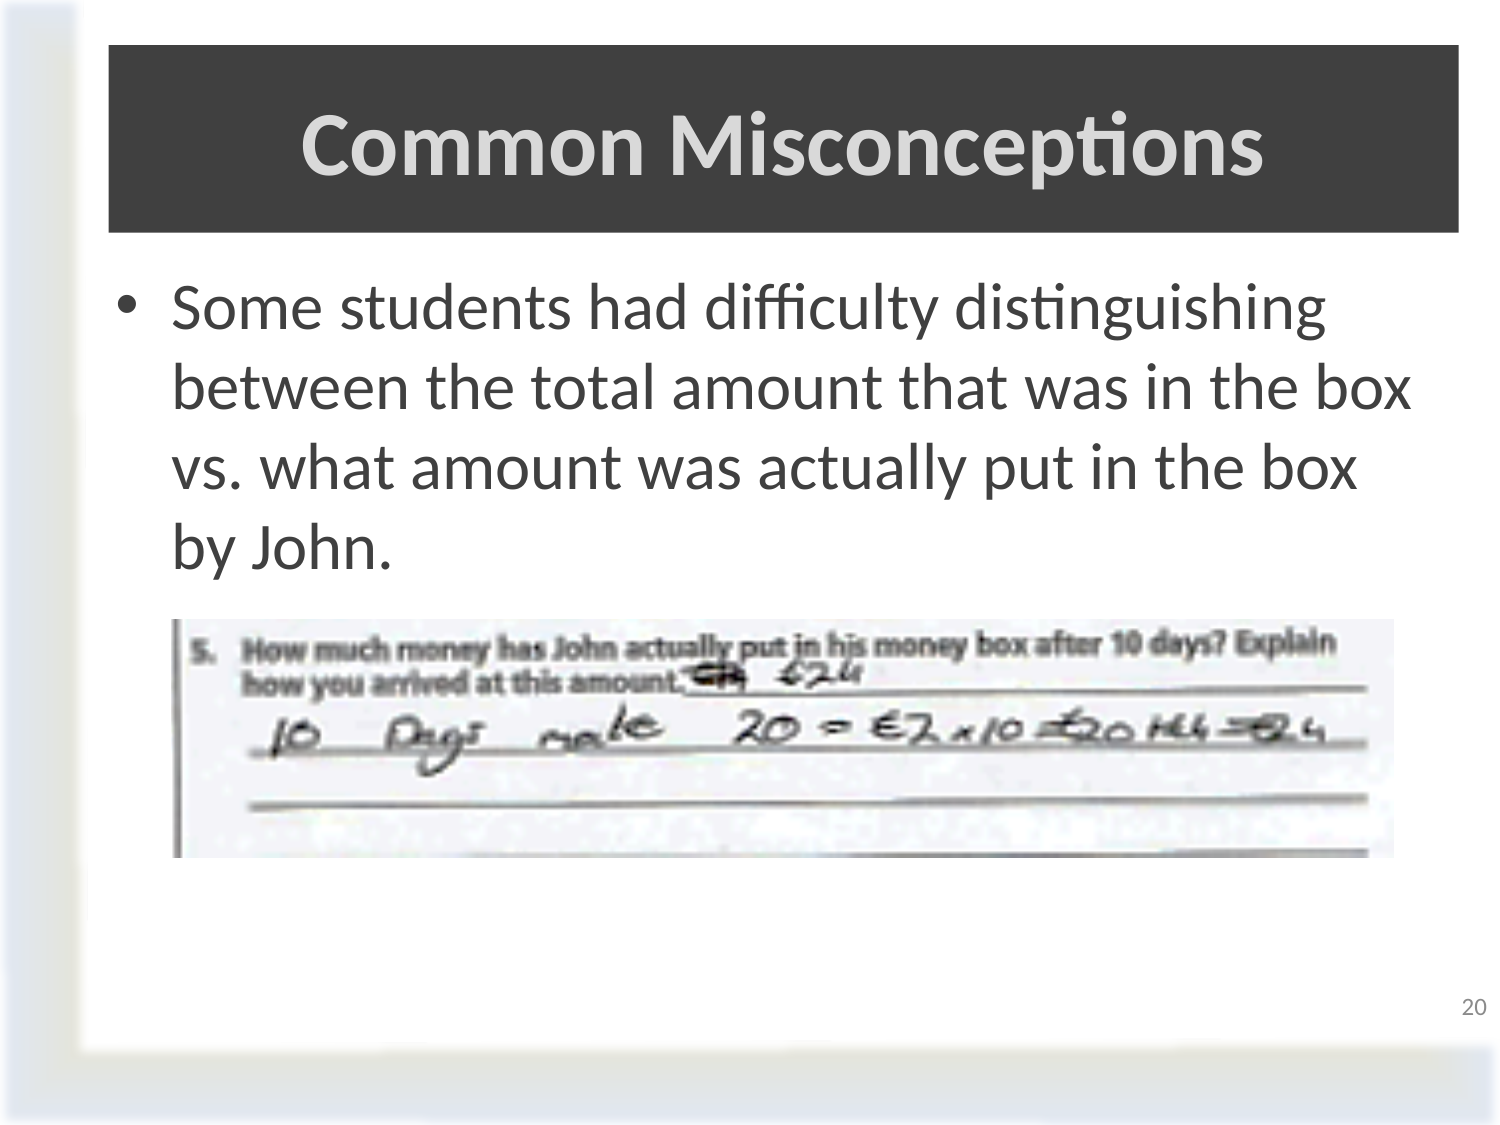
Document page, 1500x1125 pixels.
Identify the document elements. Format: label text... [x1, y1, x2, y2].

title Common Misconceptions [108, 45, 1459, 233]
picture [170, 619, 1394, 859]
list Some students had difficulty distinguishing between the total amount that was in the box vs. what amount was actually put in the box by John. [100, 255, 1451, 998]
slide_number 20 [1152, 975, 1500, 1036]
